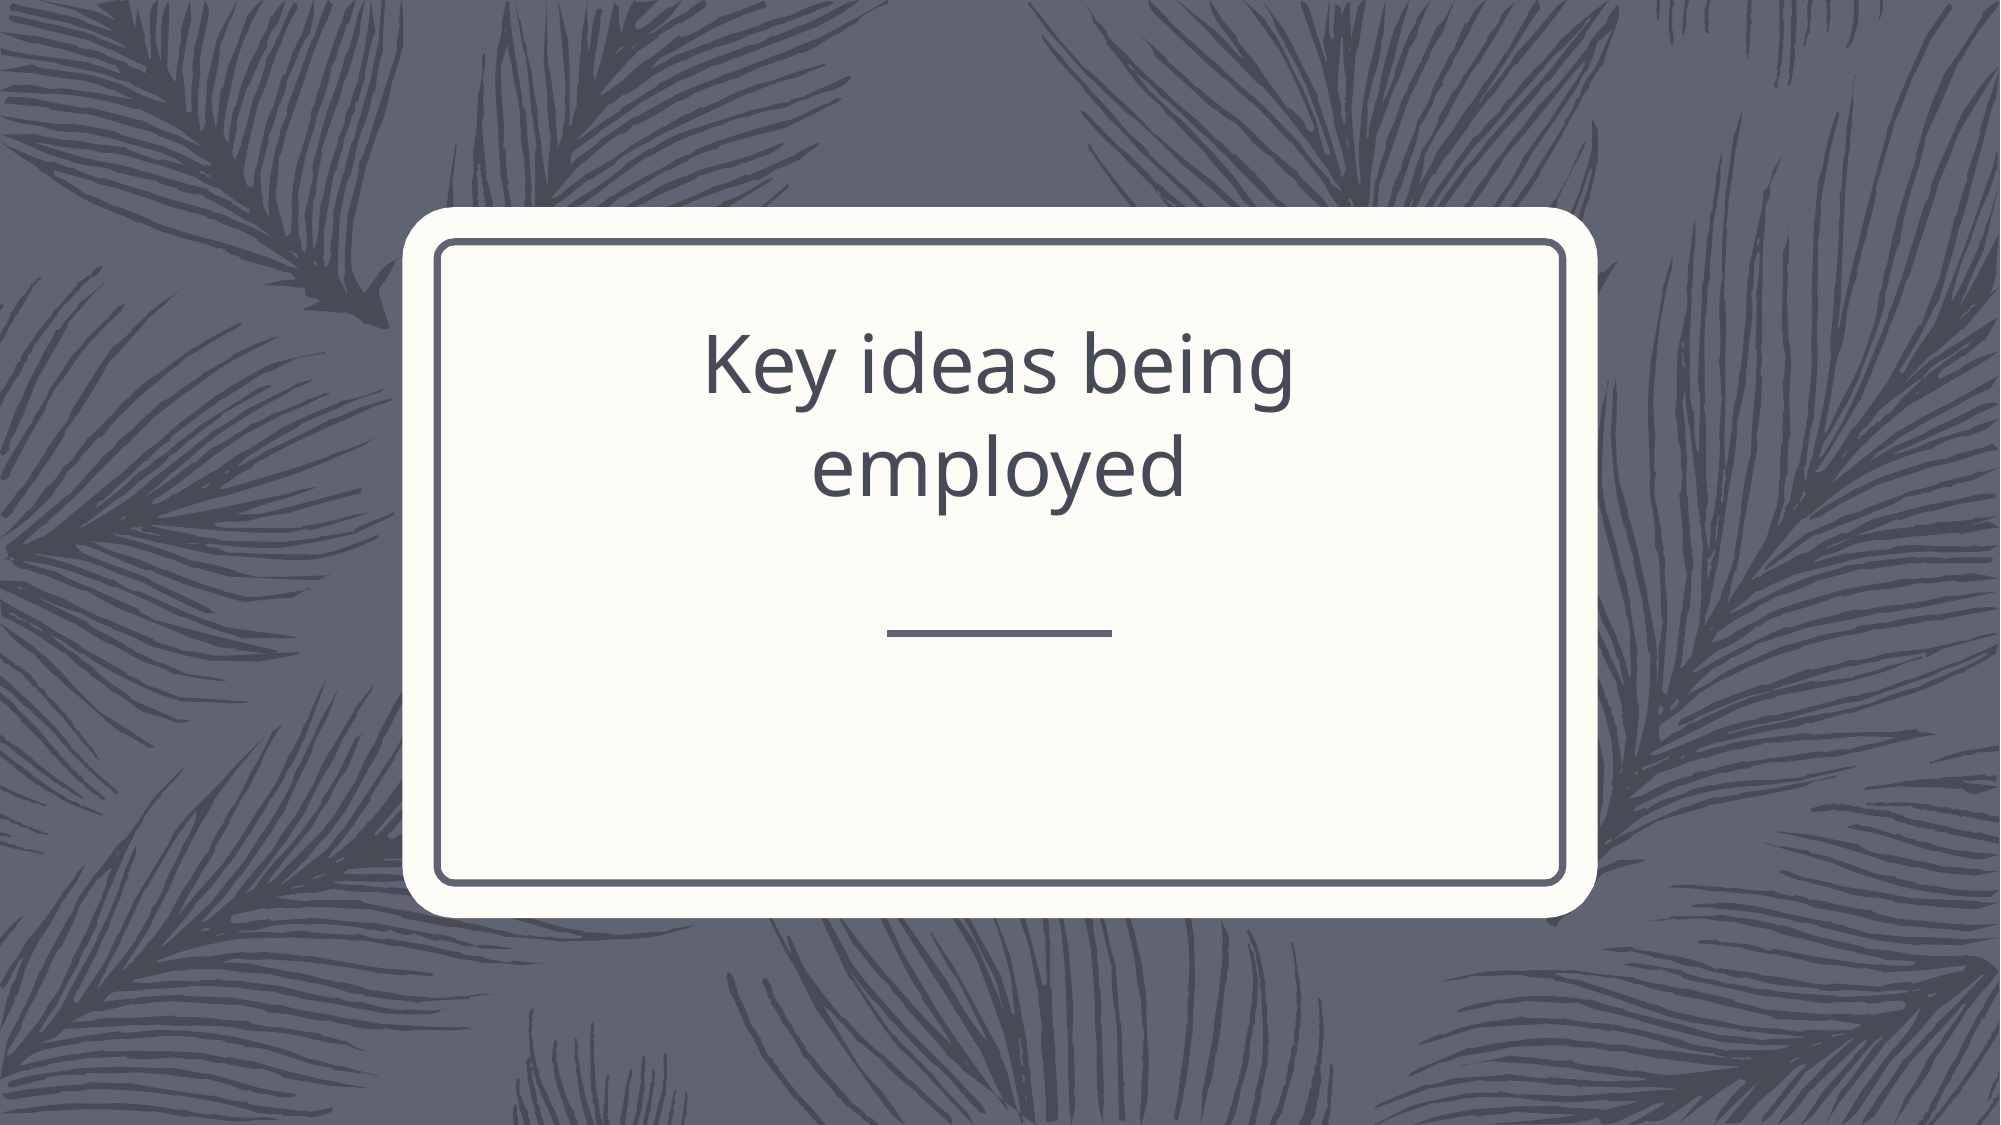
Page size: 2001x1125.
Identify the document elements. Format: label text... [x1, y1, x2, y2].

title Key ideas being employed [518, 300, 1480, 603]
